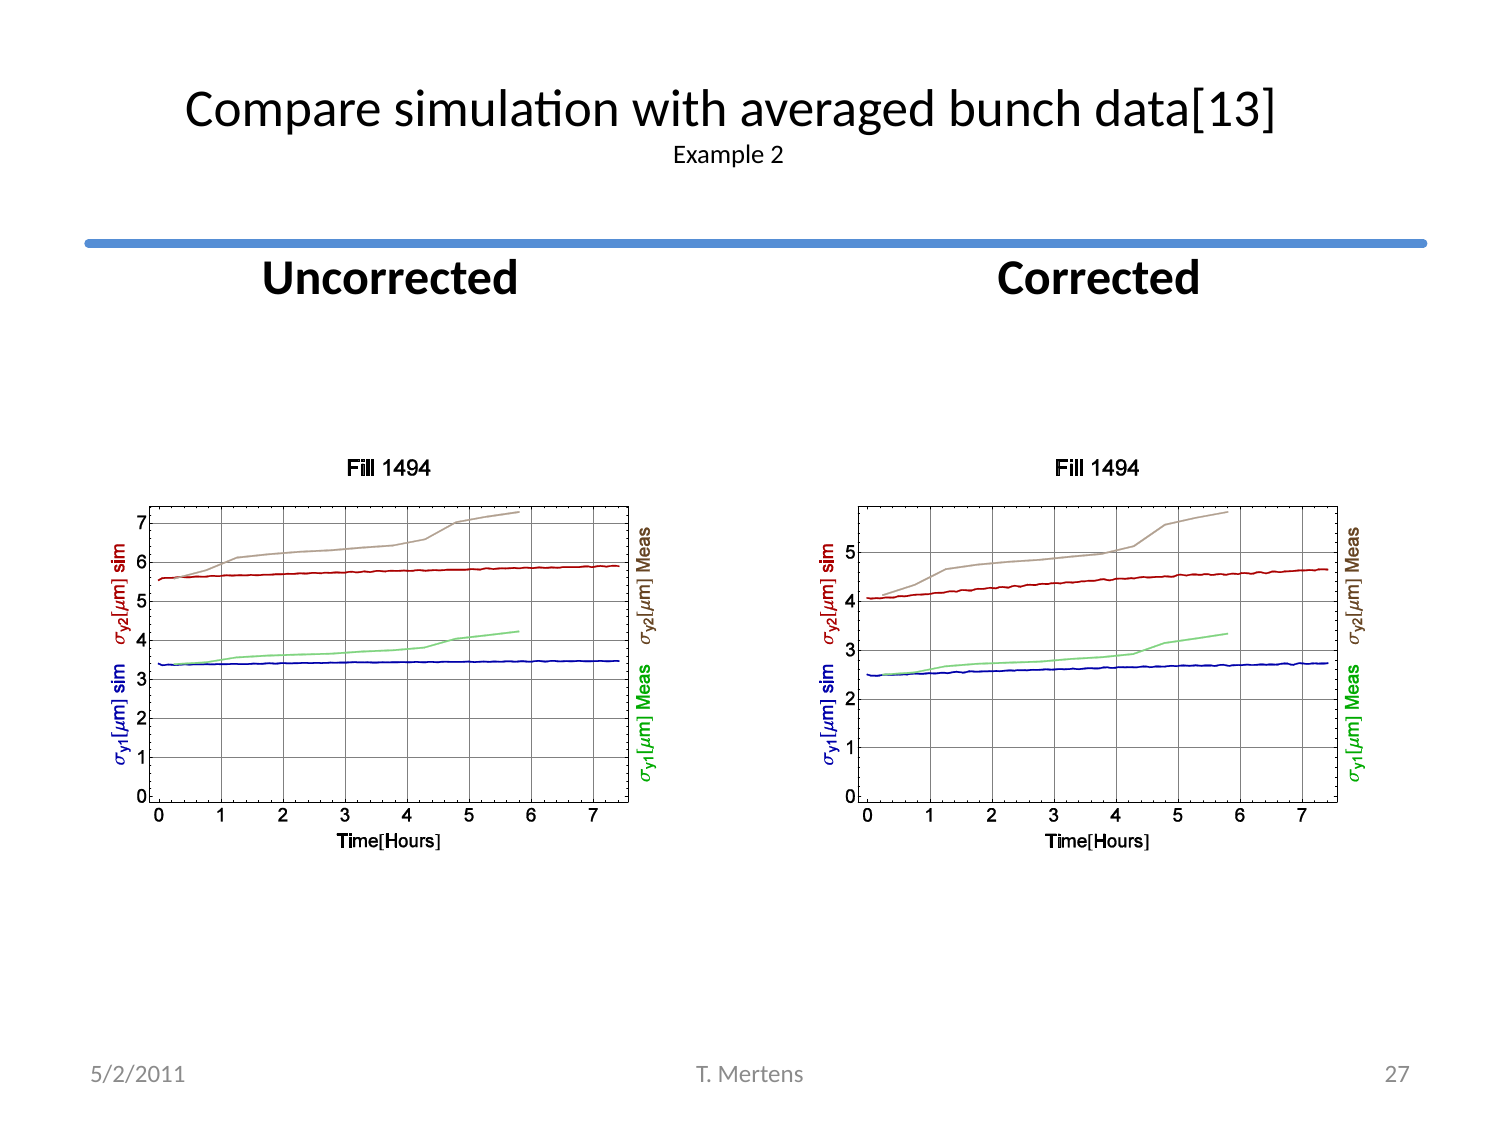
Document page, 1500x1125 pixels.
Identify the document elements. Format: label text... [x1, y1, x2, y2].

picture [107, 454, 658, 852]
picture [815, 454, 1367, 852]
list Uncorrected [59, 206, 722, 312]
footer T. Mertens [512, 1042, 988, 1103]
title Compare simulation with averaged bunch data[13] Example 2 [75, 45, 1388, 197]
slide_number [75, 1042, 425, 1103]
slide_number 27 [1074, 1042, 1425, 1103]
list Corrected [767, 206, 1431, 312]
